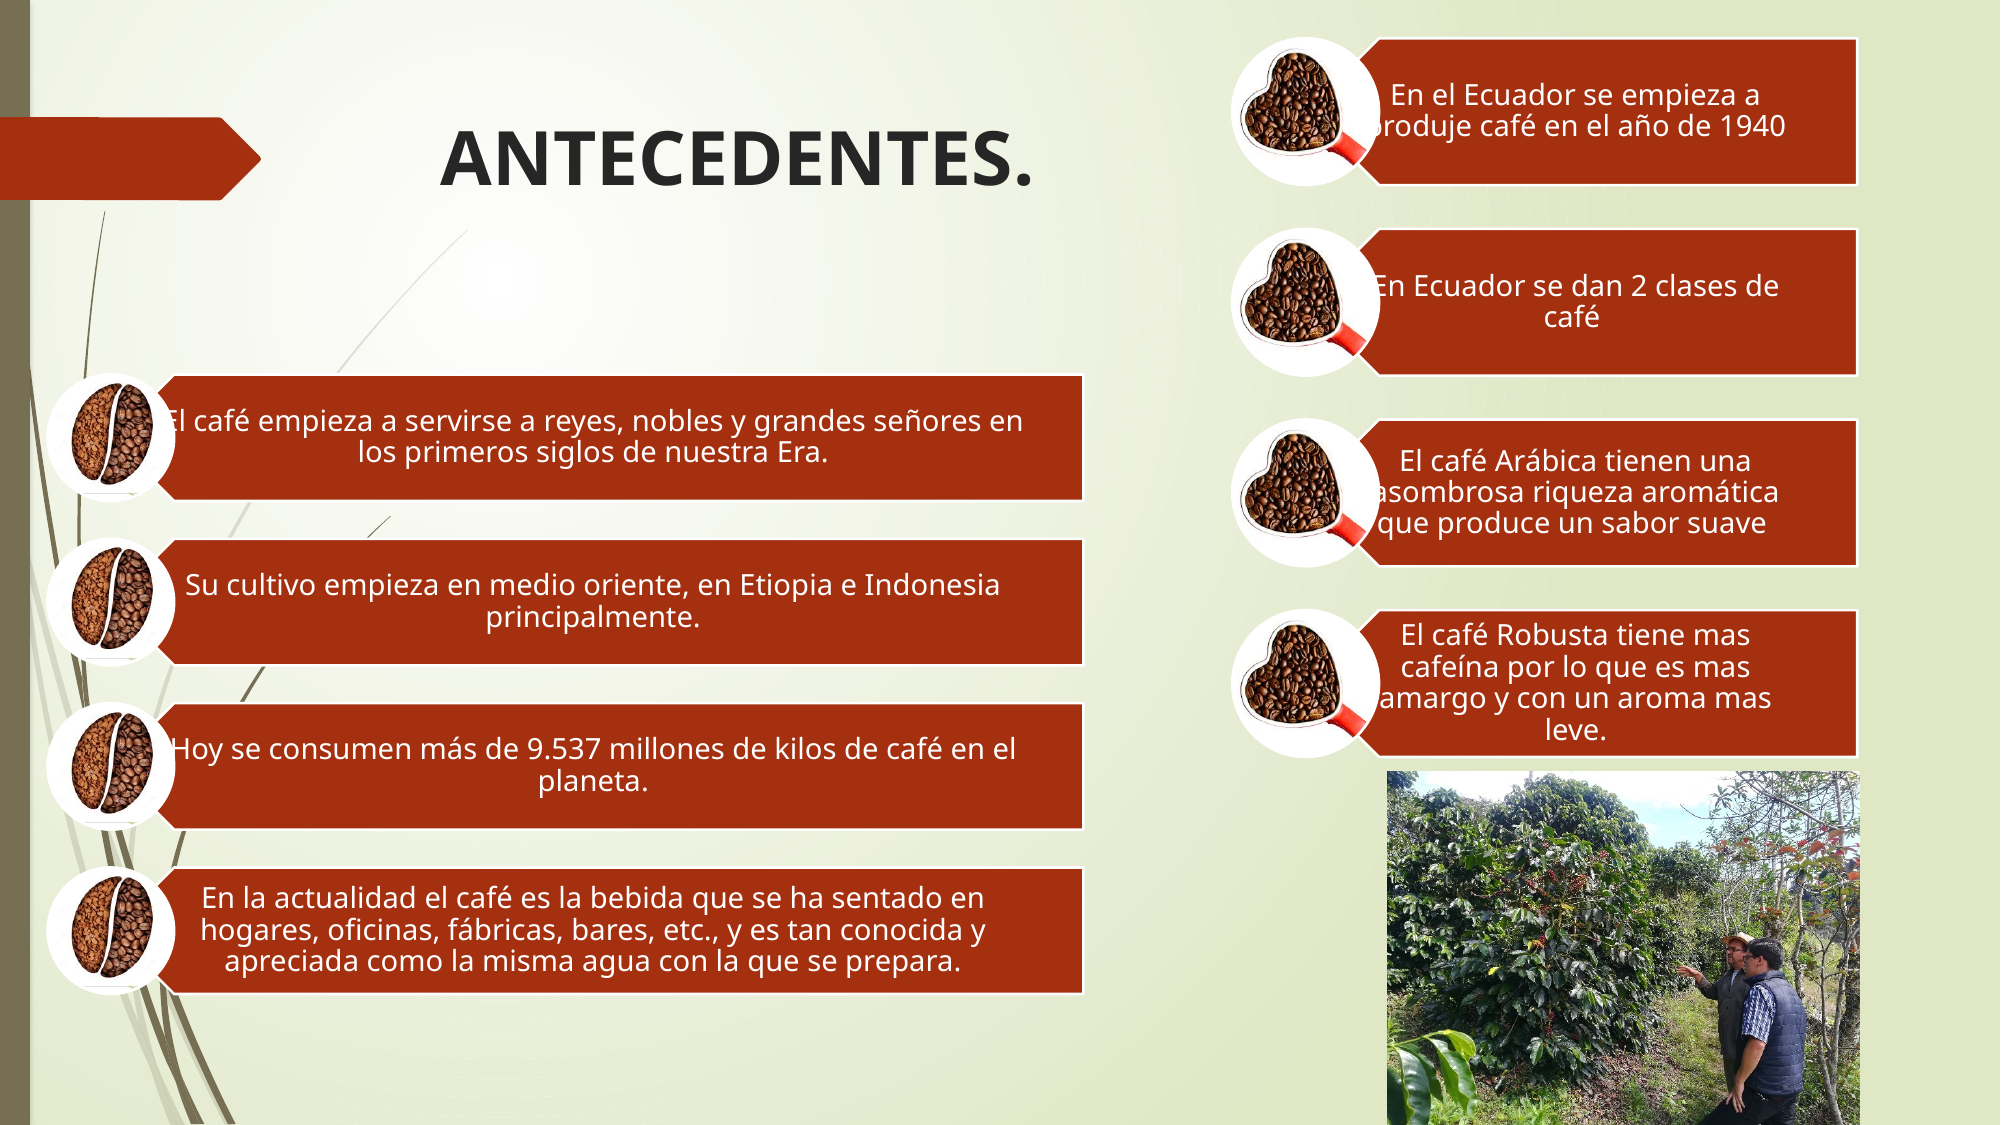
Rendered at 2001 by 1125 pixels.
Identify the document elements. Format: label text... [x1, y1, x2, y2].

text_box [1129, 37, 1960, 758]
picture [1387, 770, 1860, 1125]
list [0, 374, 1297, 995]
title ANTECEDENTES. [425, 102, 1125, 313]
